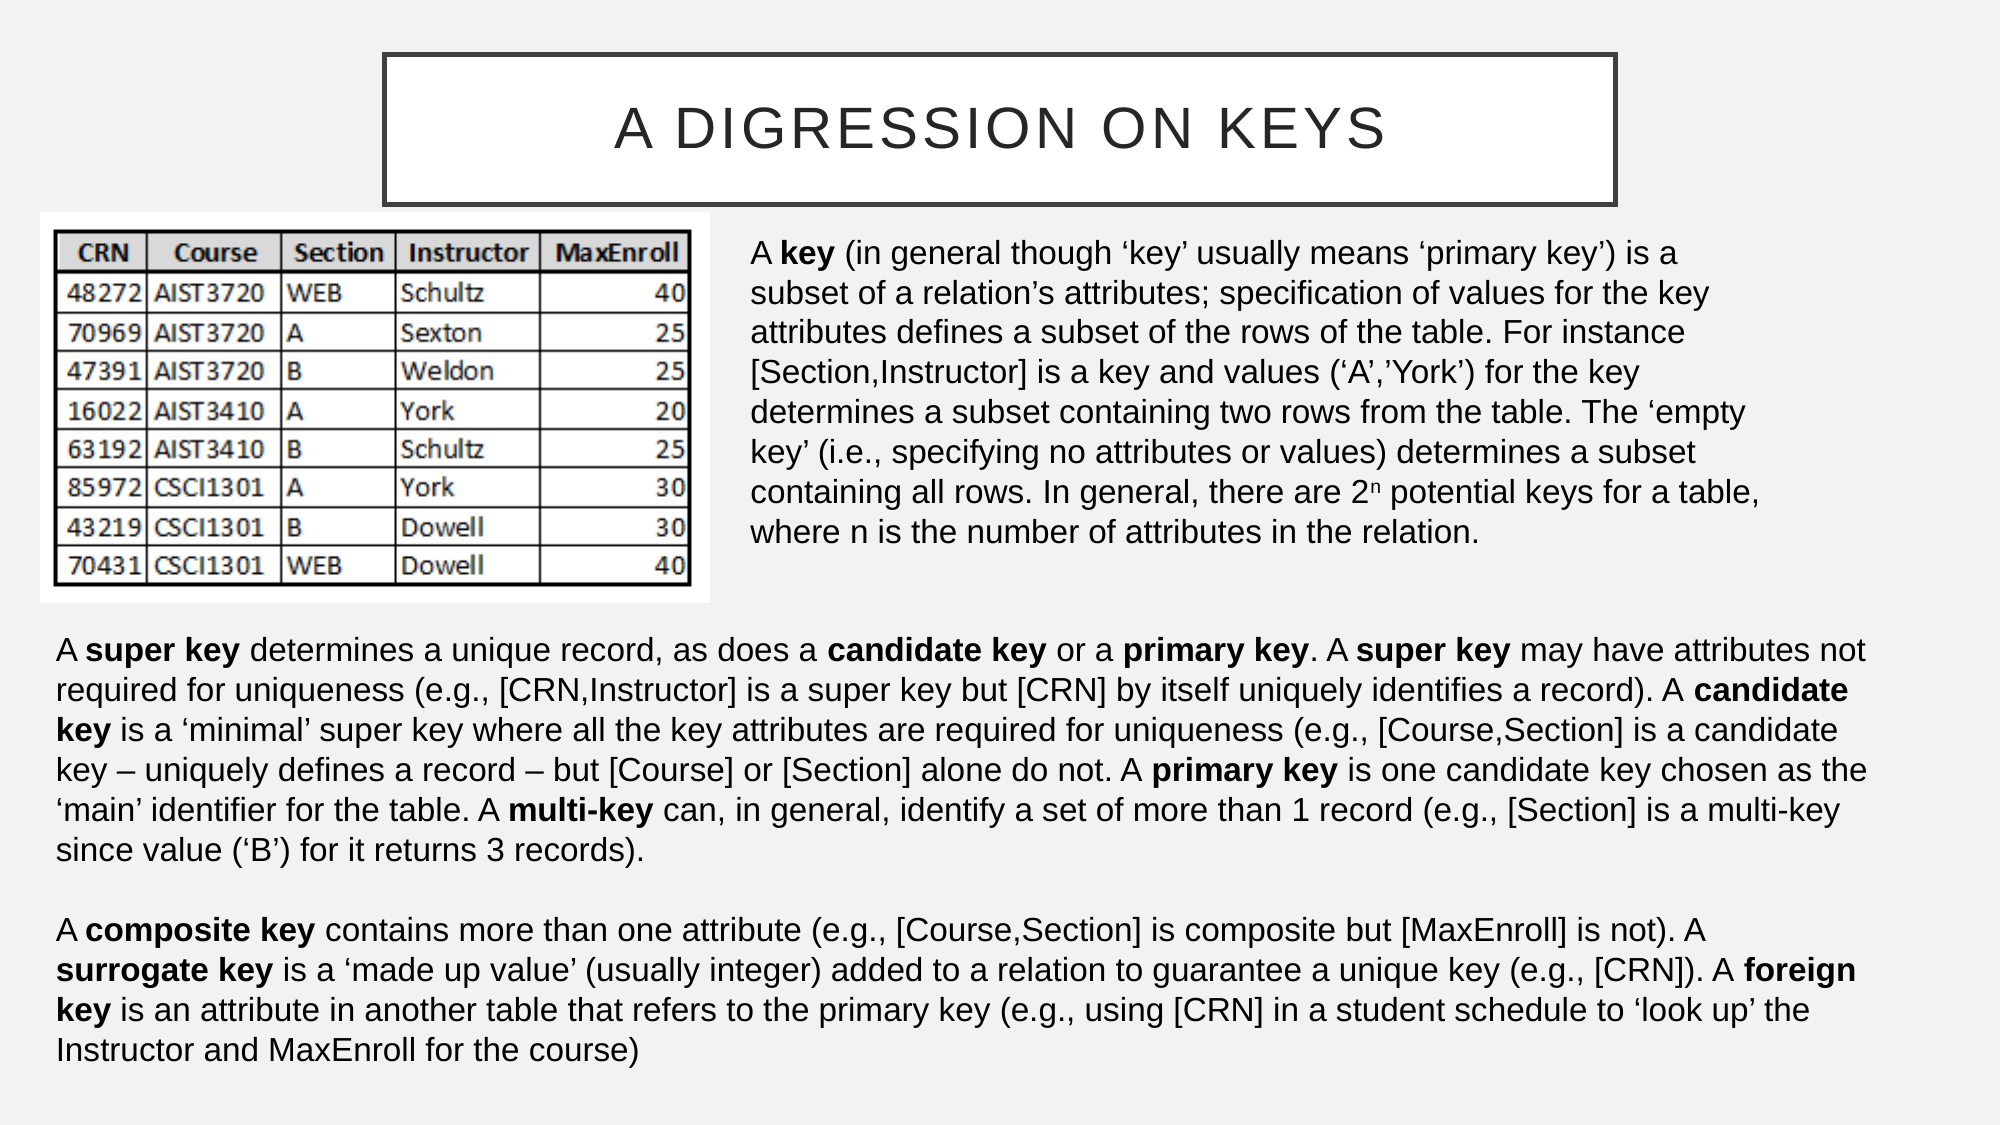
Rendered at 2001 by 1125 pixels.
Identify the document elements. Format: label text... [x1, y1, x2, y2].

picture [40, 212, 710, 603]
title A Digression on Keys [382, 52, 1618, 207]
text_box A key (in general though ‘key’ usually means ‘primary key’) is a subset of a relation’s attributes; specification of values for the key attributes defines a subset of the rows of the table. For instance [Section,Instructor] is a key and values (‘A’,’York’) for the key determines a subset containing two rows from the table. The ‘empty key’ (i.e., specifying no attributes or values) determines a subset containing all rows. In general, there are 2n potential keys for a table, where n is the number of attributes in the relation. [735, 223, 1789, 558]
text_box A super key determines a unique record, as does a candidate key or a primary key. A super key may have attributes not required for uniqueness (e.g., [CRN,Instructor] is a super key but [CRN] by itself uniquely identifies a record). A candidate key is a ‘minimal’ super key where all the key attributes are required for uniqueness (e.g., [Course,Section] is a candidate key – uniquely defines a record – but [Course] or [Section] alone do not. A primary key is one candidate key chosen as the ‘main’ identifier for the table. A multi-key can, in general, identify a set of more than 1 record (e.g., [Section] is a multi-key since value (‘B’) for it returns 3 records). A composite key contains more than one attribute (e.g., [Course,Section] is composite but [MaxEnroll] is not). A surrogate key is a ‘made up value’ (usually integer) added to a relation to guarantee a unique key (e.g., [CRN]). A foreign key is an attribute in another table that refers to the primary key (e.g., using [CRN] in a student schedule to ‘look up’ the Instructor and MaxEnroll for the course) [40, 621, 1884, 1075]
